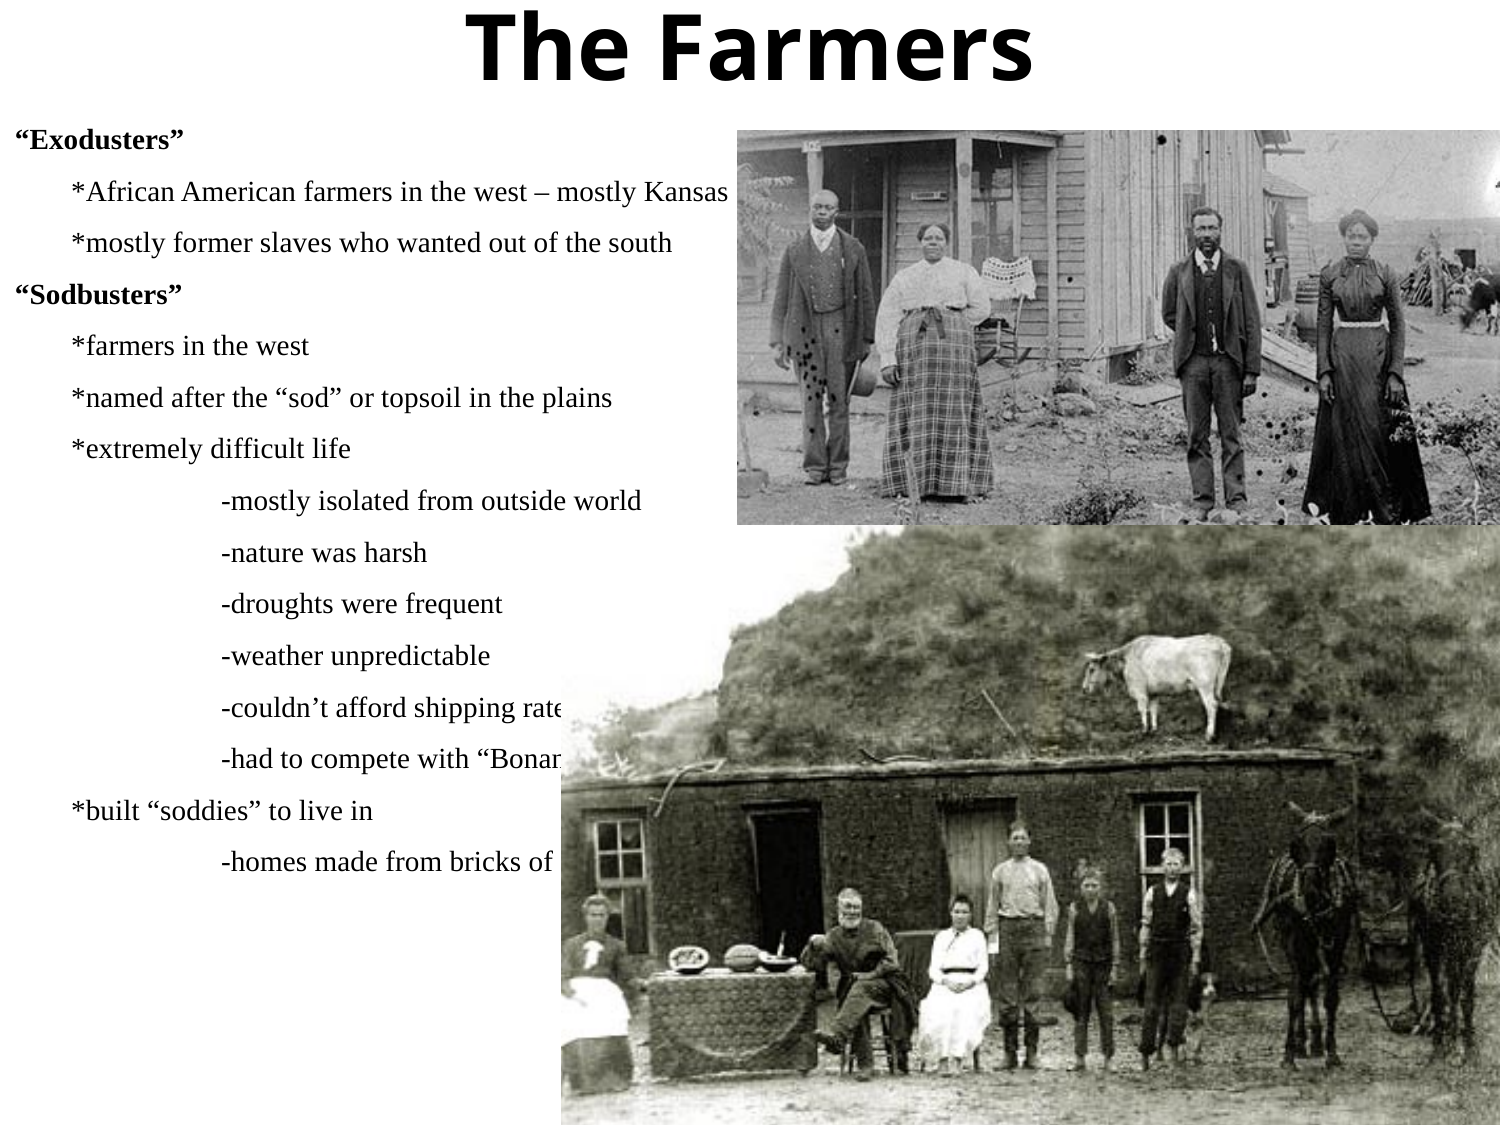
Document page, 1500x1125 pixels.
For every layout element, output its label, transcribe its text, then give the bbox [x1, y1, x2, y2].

picture [561, 130, 1500, 1125]
list “Exodusters” *African American farmers in the west – mostly Kansas *mostly former slaves who wanted out of the south “Sodbusters” *farmers in the west *named after the “sod” or topsoil in the plains *extremely difficult life -mostly isolated from outside world -nature was harsh -droughts were frequent -weather unpredictable -couldn’t afford shipping rates -had to compete with “Bonanza” farms *built “soddies” to live in -homes made from bricks of grass [0, 112, 750, 1125]
title The Farmers [75, 0, 1425, 88]
